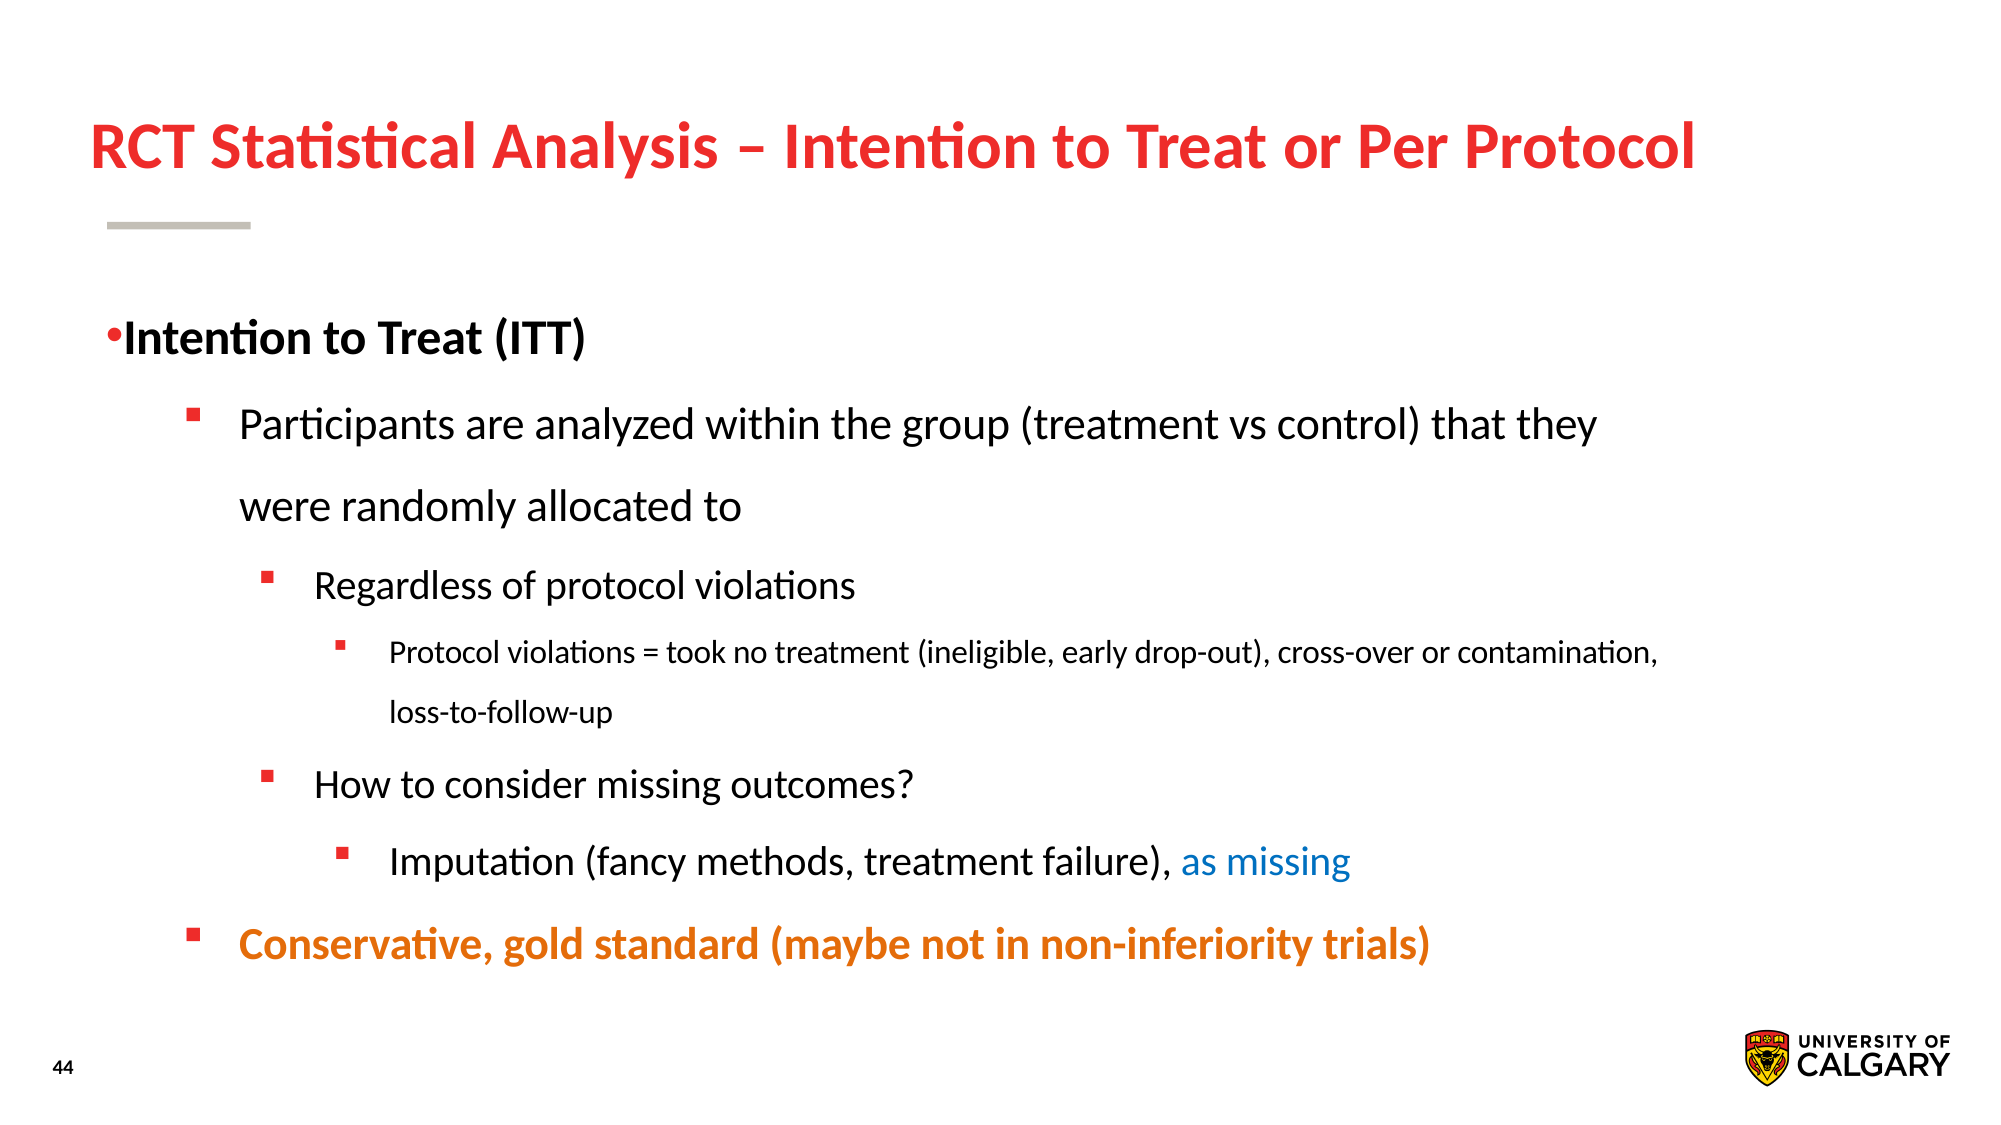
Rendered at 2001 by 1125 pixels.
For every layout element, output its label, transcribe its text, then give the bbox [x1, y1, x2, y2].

picture [1722, 1012, 1973, 1099]
title RCT Statistical Analysis – Intention to Treat or Per Protocol [87, 46, 1774, 236]
list Intention to Treat (ITT) Participants are analyzed within the group (treatment vs control) that they were randomly allocated to Regardless of protocol violations Protocol violations = took no treatment (ineligible, early drop-out), cross-over or contamination, loss-to-follow-up How to consider missing outcomes? Imputation (fancy methods, treatment failure), as missing Conservative, gold standard (maybe not in non-inferiority trials) [91, 266, 1774, 981]
